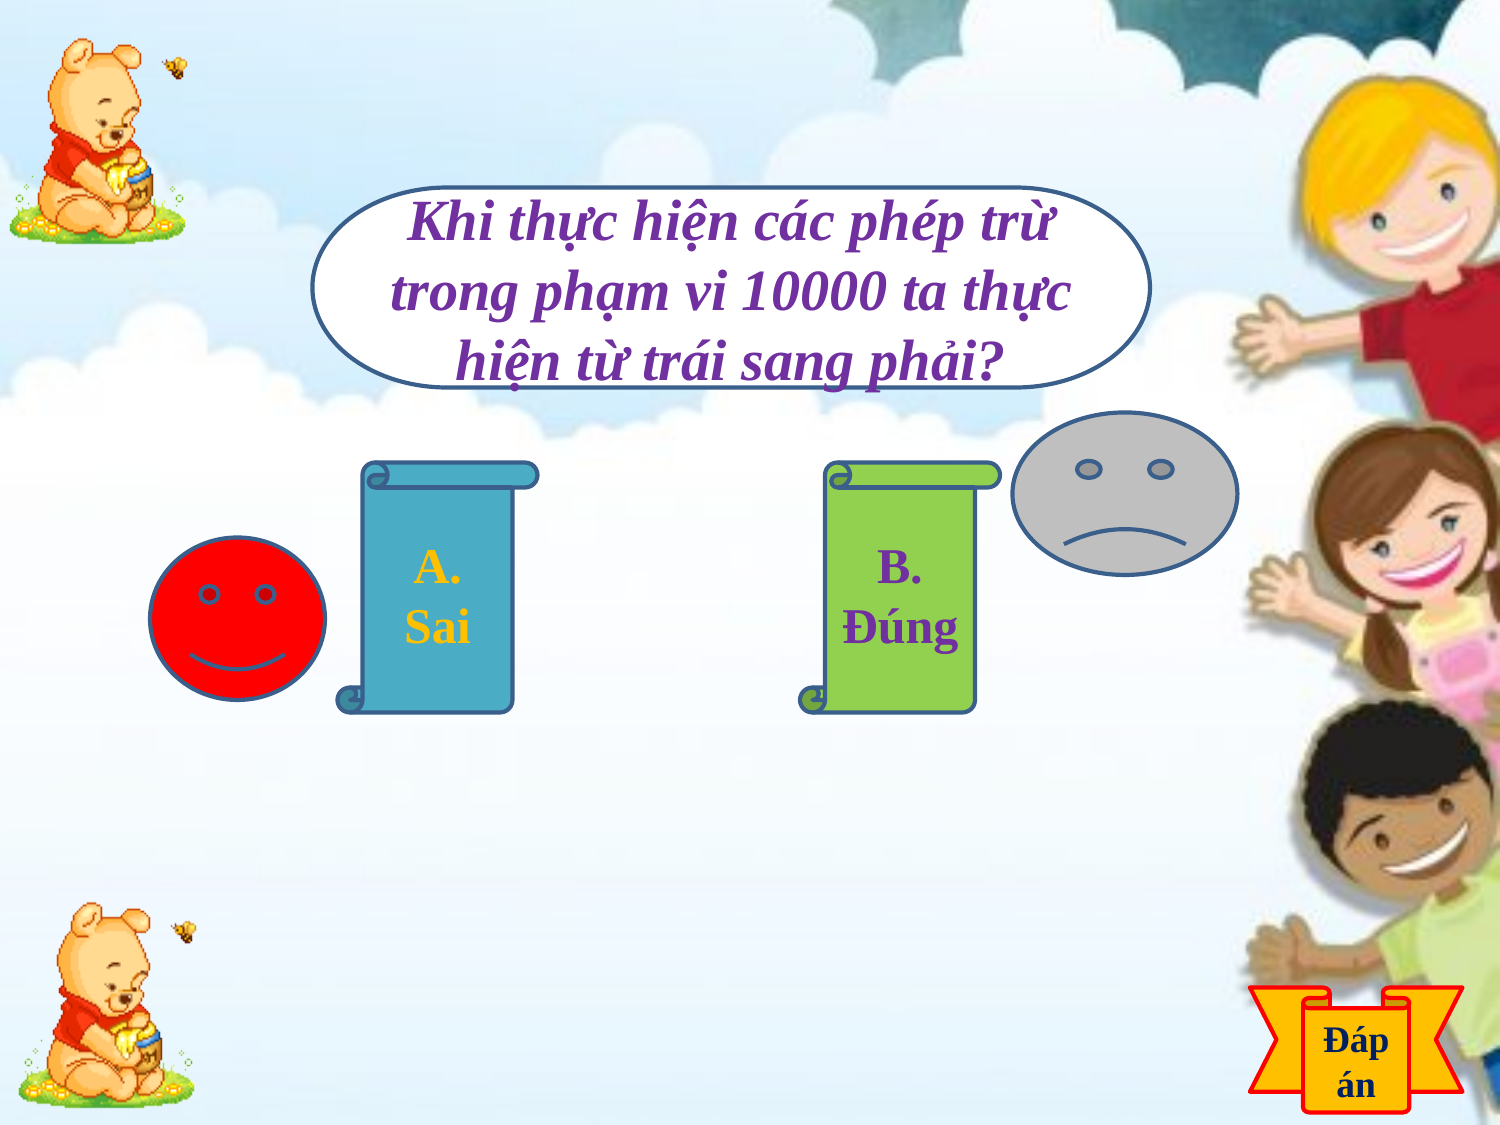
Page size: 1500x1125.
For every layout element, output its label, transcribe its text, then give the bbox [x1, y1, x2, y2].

text_box [1010, 410, 1240, 578]
picture [0, 0, 1500, 1125]
text_box Đáp án [1248, 985, 1465, 1115]
text_box B. Đúng [797, 460, 1003, 715]
text_box [147, 535, 328, 703]
text_box A. Sai [335, 460, 540, 715]
text_box Khi thực hiện các phép trừ trong phạm vi 10000 ta thực hiện từ trái sang phải? [310, 185, 1153, 390]
